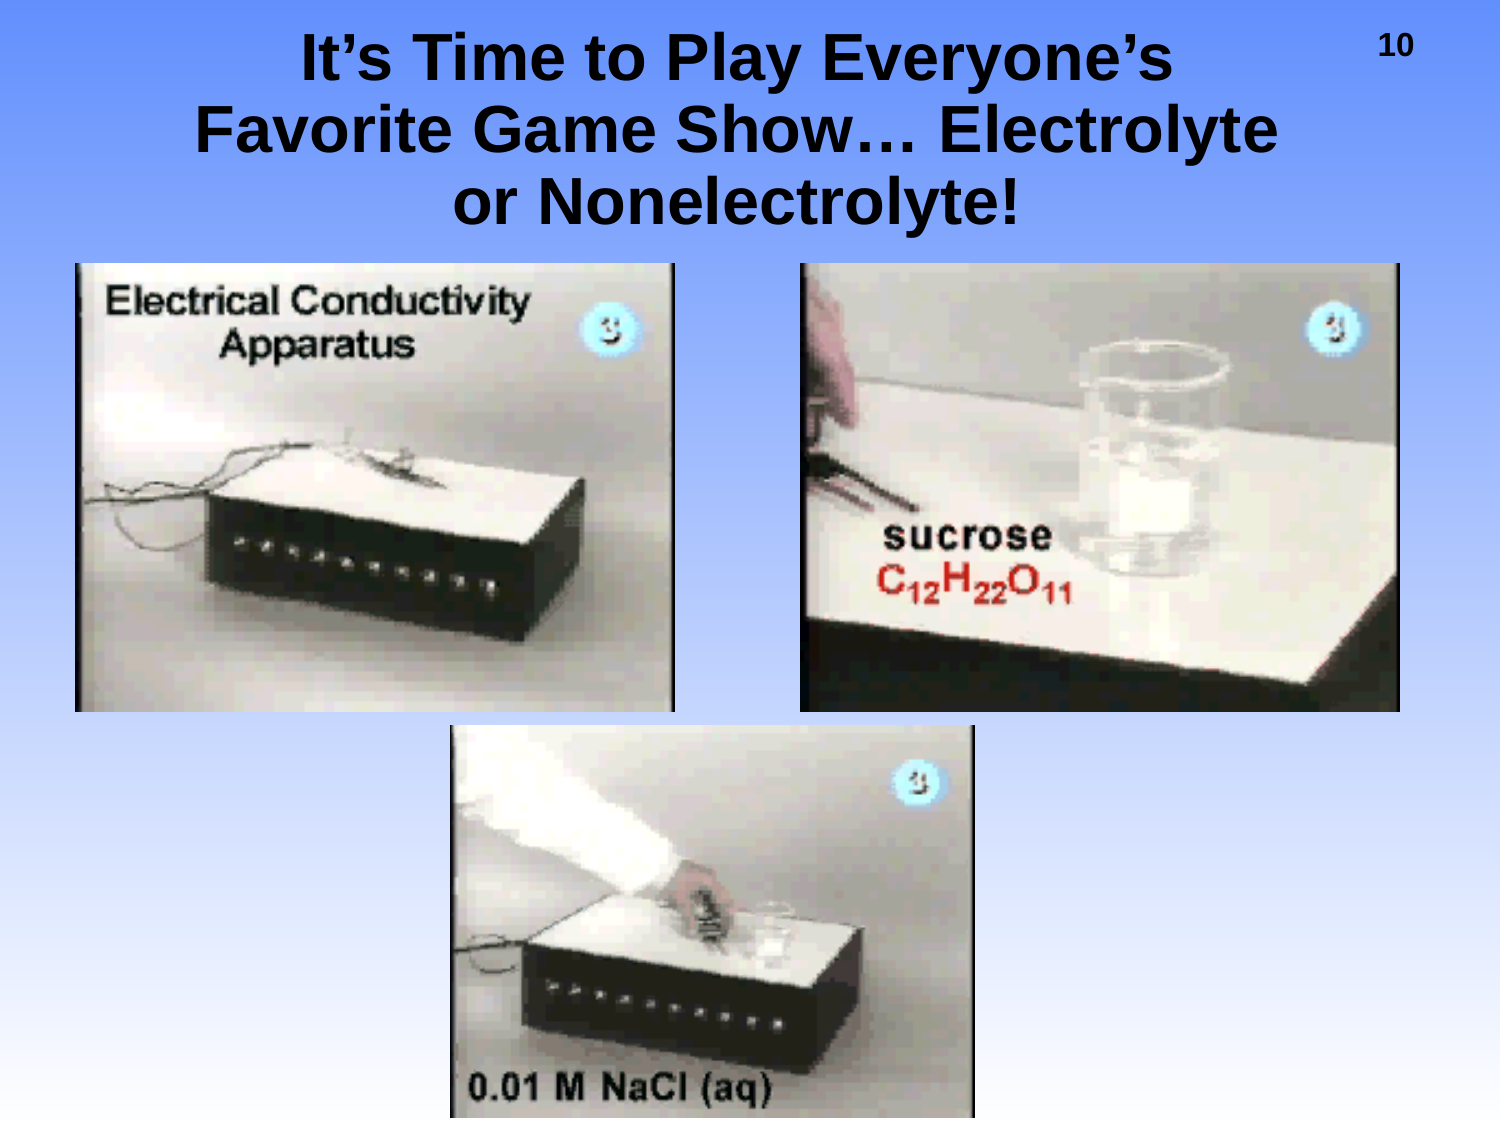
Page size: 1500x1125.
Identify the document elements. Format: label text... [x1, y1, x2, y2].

title It’s Time to Play Everyone’s Favorite Game Show… Electrolyte or Nonelectrolyte! [150, 37, 1325, 225]
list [449, 724, 976, 1119]
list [799, 262, 1401, 713]
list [74, 262, 676, 713]
